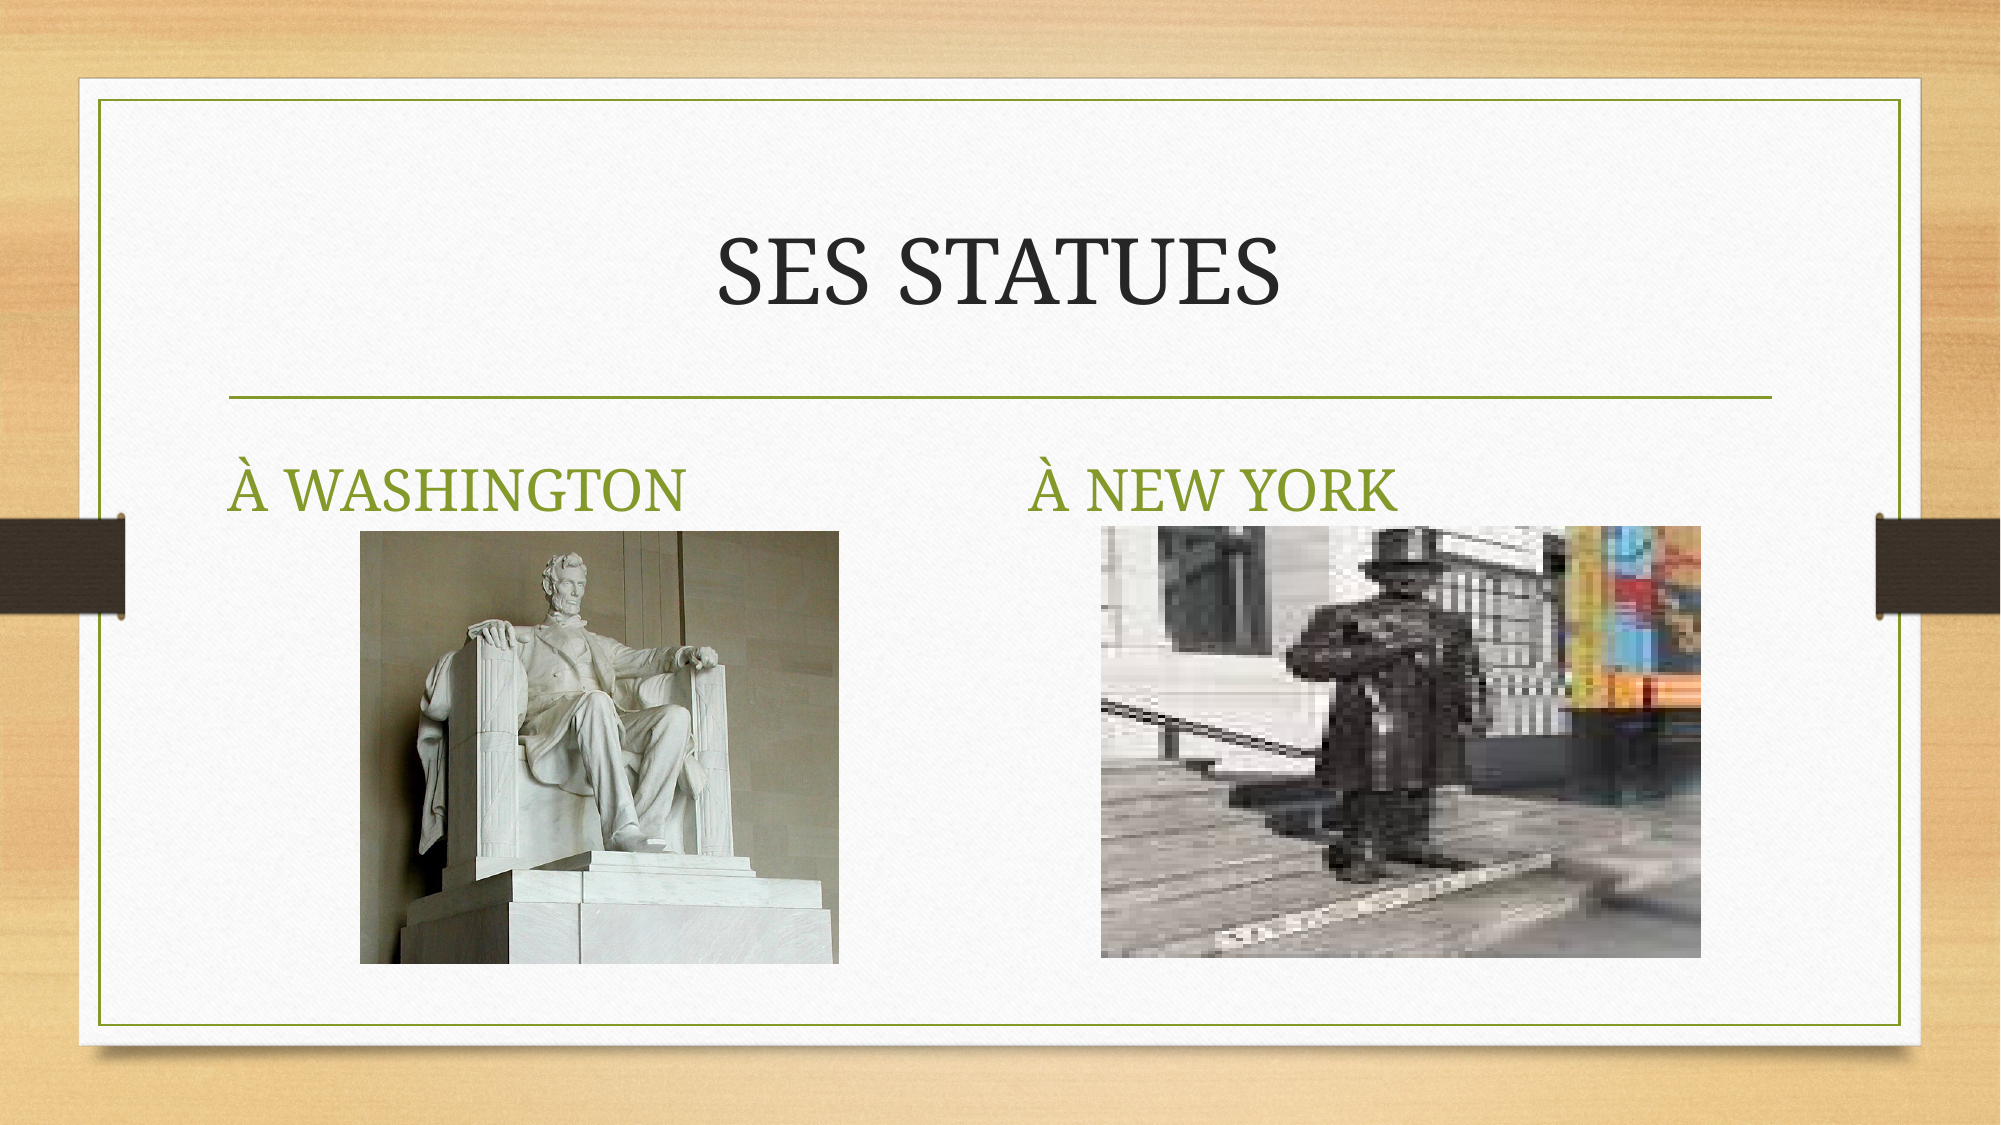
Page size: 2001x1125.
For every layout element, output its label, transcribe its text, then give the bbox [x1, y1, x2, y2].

title SES STATUES [212, 161, 1788, 375]
list À WASHINGTON [212, 436, 987, 531]
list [360, 531, 839, 964]
picture [0, 0, 2001, 1125]
list À NEW YORK [1013, 436, 1788, 531]
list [1101, 526, 1701, 959]
